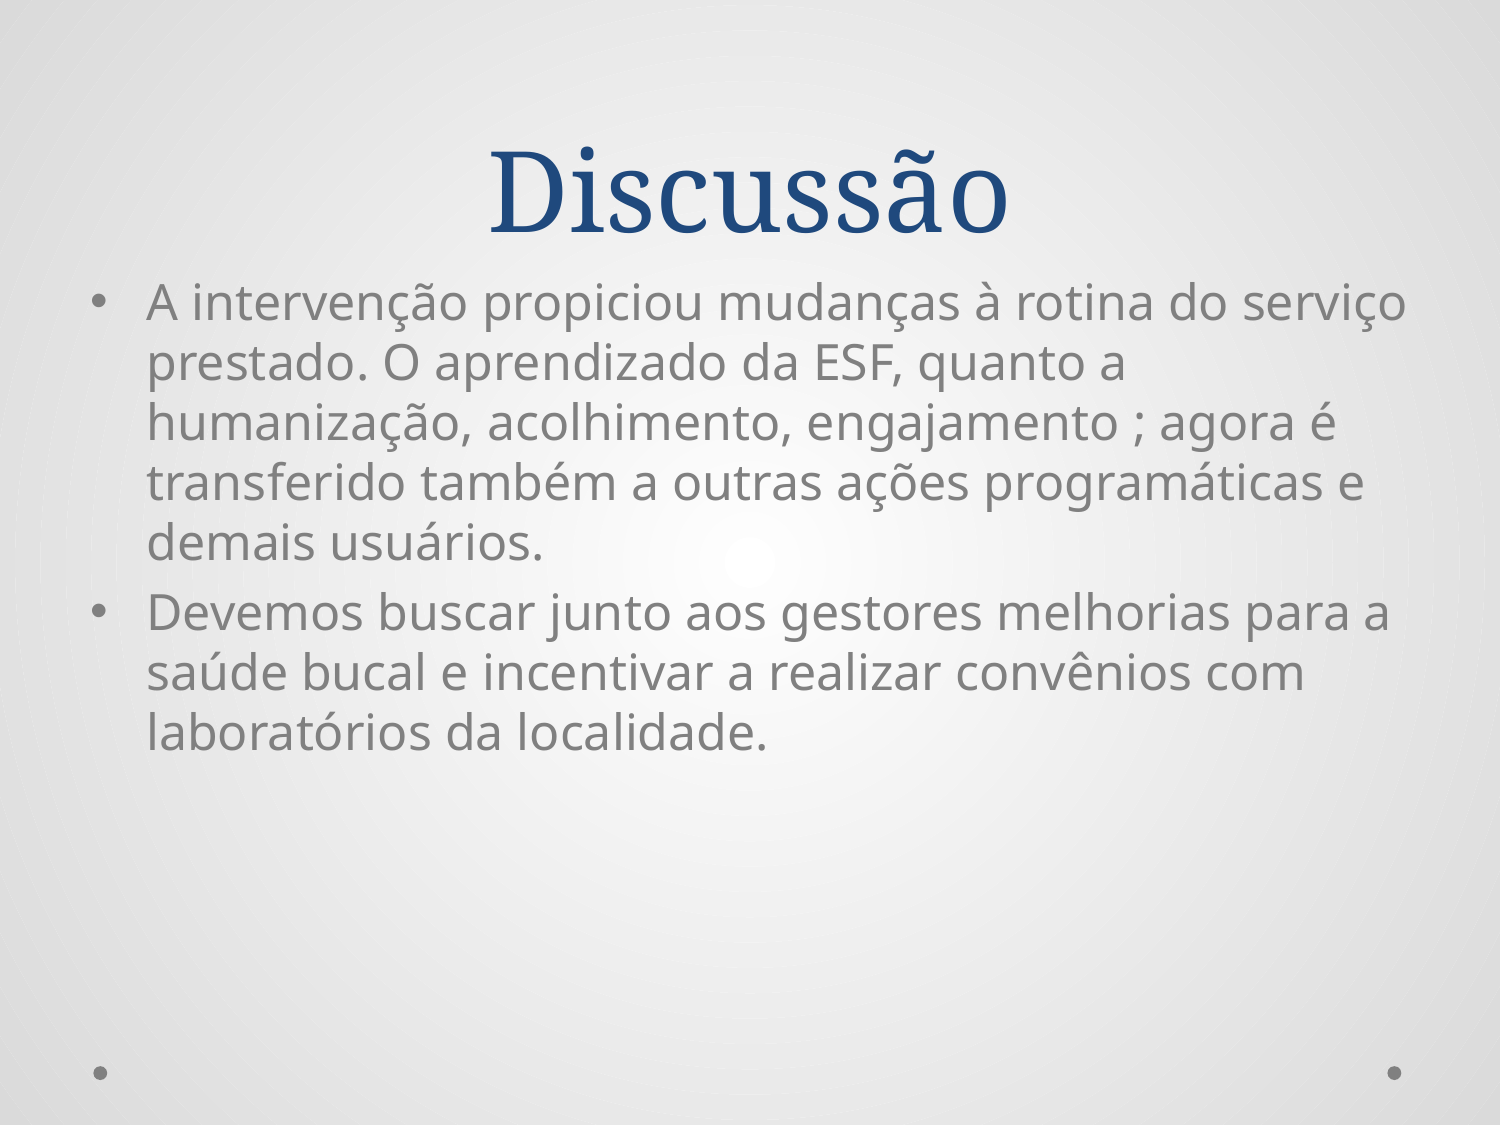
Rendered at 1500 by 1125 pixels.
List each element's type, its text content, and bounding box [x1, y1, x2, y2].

list A intervenção propiciou mudanças à rotina do serviço prestado. O aprendizado da ESF, quanto a humanização, acolhimento, engajamento ; agora é transferido também a outras ações programáticas e demais usuários. Devemos buscar junto aos gestores melhorias para a saúde bucal e incentivar a realizar convênios com laboratórios da localidade. [75, 262, 1425, 1005]
title Discussão [75, 0, 1425, 262]
